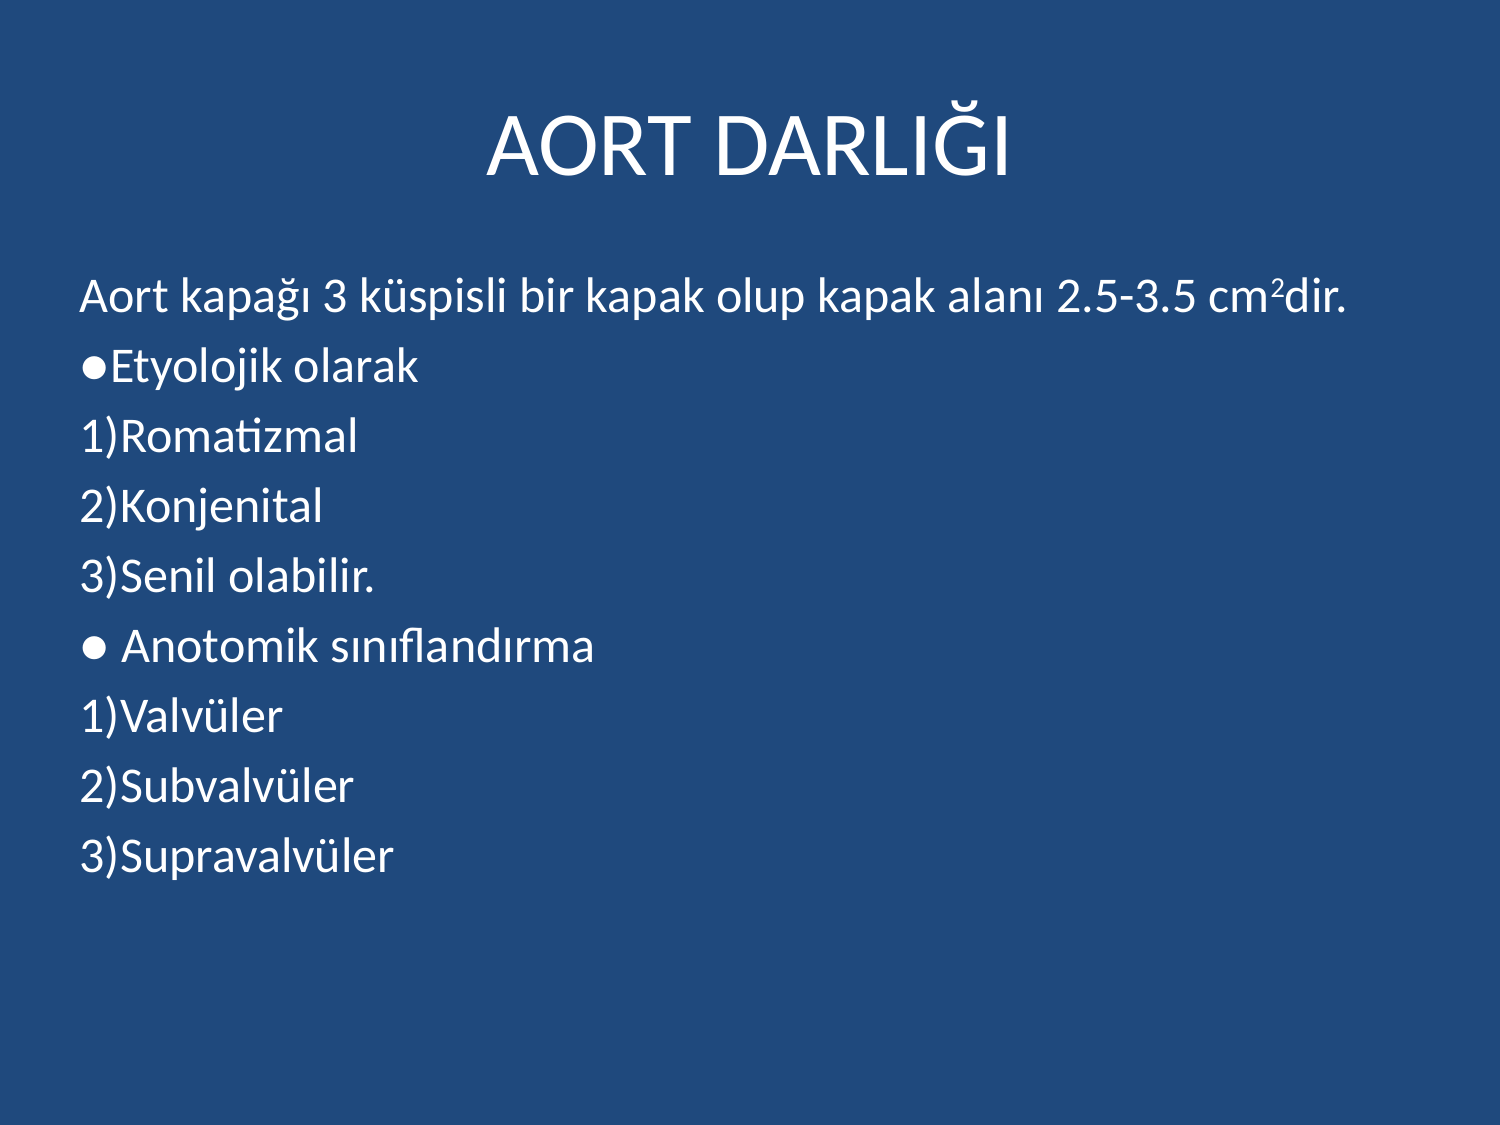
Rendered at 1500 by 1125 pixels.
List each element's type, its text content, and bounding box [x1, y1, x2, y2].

title AORT DARLIĞI [75, 45, 1425, 233]
list Aort kapağı 3 küspisli bir kapak olup kapak alanı 2.5-3.5 cm2dir. ●Etyolojik olarak 1)Romatizmal 2)Konjenital 3)Senil olabilir. ● Anotomik sınıflandırma 1)Valvüler 2)Subvalvüler 3)Supravalvüler [64, 255, 1415, 998]
